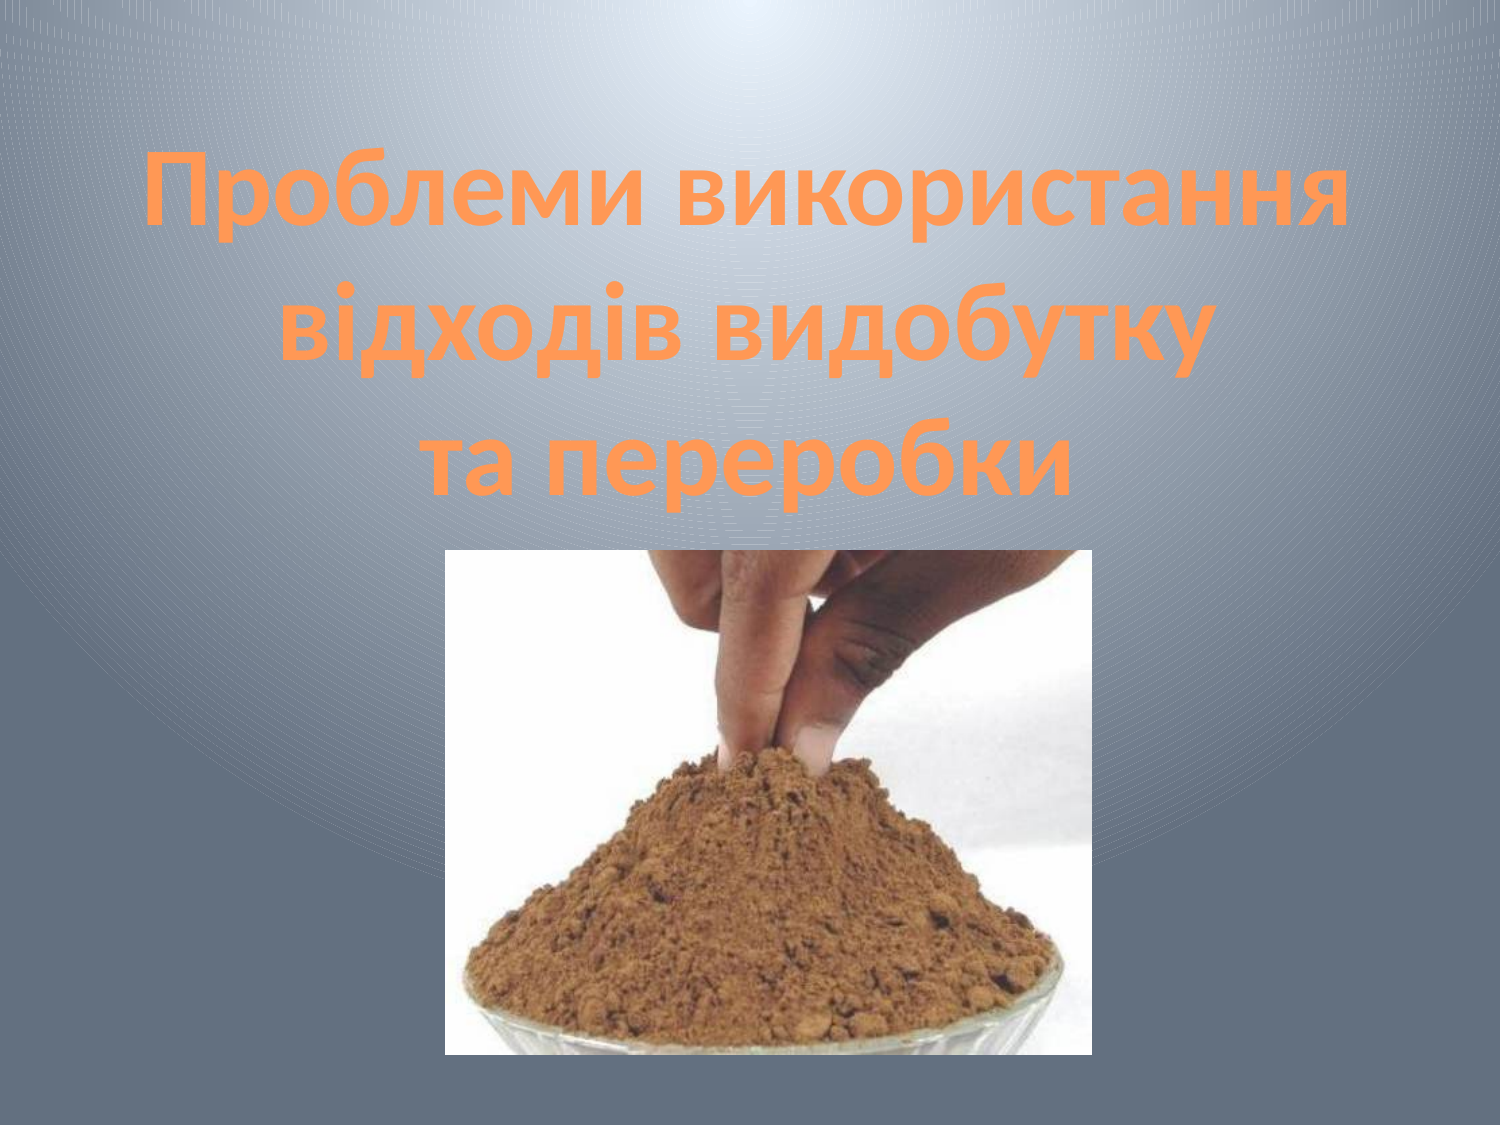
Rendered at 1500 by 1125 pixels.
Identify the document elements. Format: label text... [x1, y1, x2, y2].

text_box Проблеми використання відходів видобутку та переробки [126, 105, 1370, 526]
picture [445, 550, 1093, 1055]
